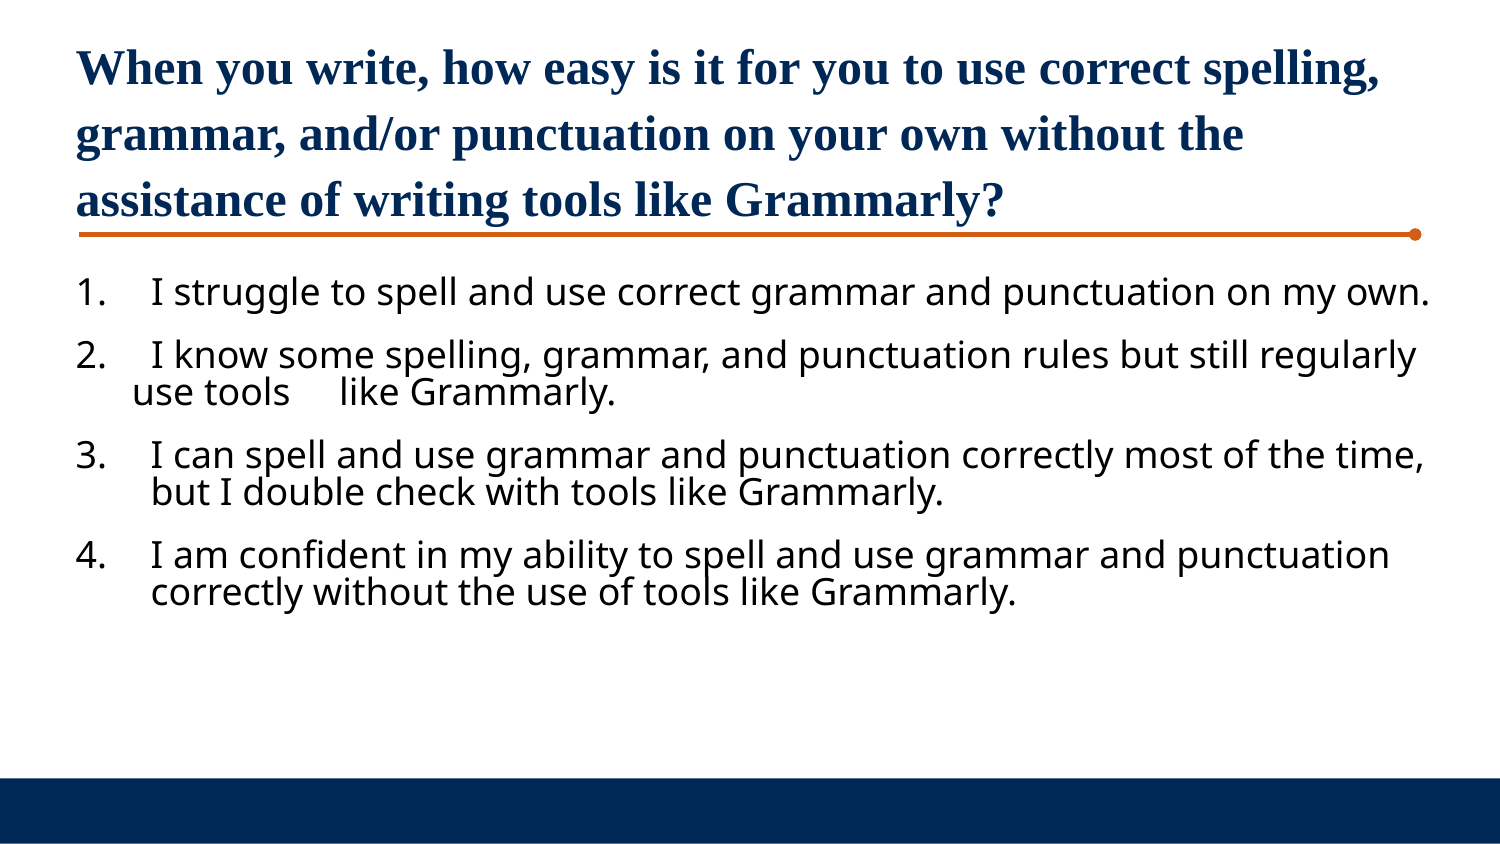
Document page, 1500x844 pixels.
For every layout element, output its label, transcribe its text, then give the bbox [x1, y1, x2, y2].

list When you write, how easy is it for you to use correct spelling, grammar, and/or punctuation on your own without the assistance of writing tools like Grammarly? [75, 29, 1416, 94]
list I struggle to spell and use correct grammar and punctuation on my own. I know some spelling, grammar, and punctuation rules but still regularly use tools like Grammarly. I can spell and use grammar and punctuation correctly most of the time, but I double check with tools like Grammarly. I am confident in my ability to spell and use grammar and punctuation correctly without the use of tools like Grammarly. [75, 275, 1463, 735]
